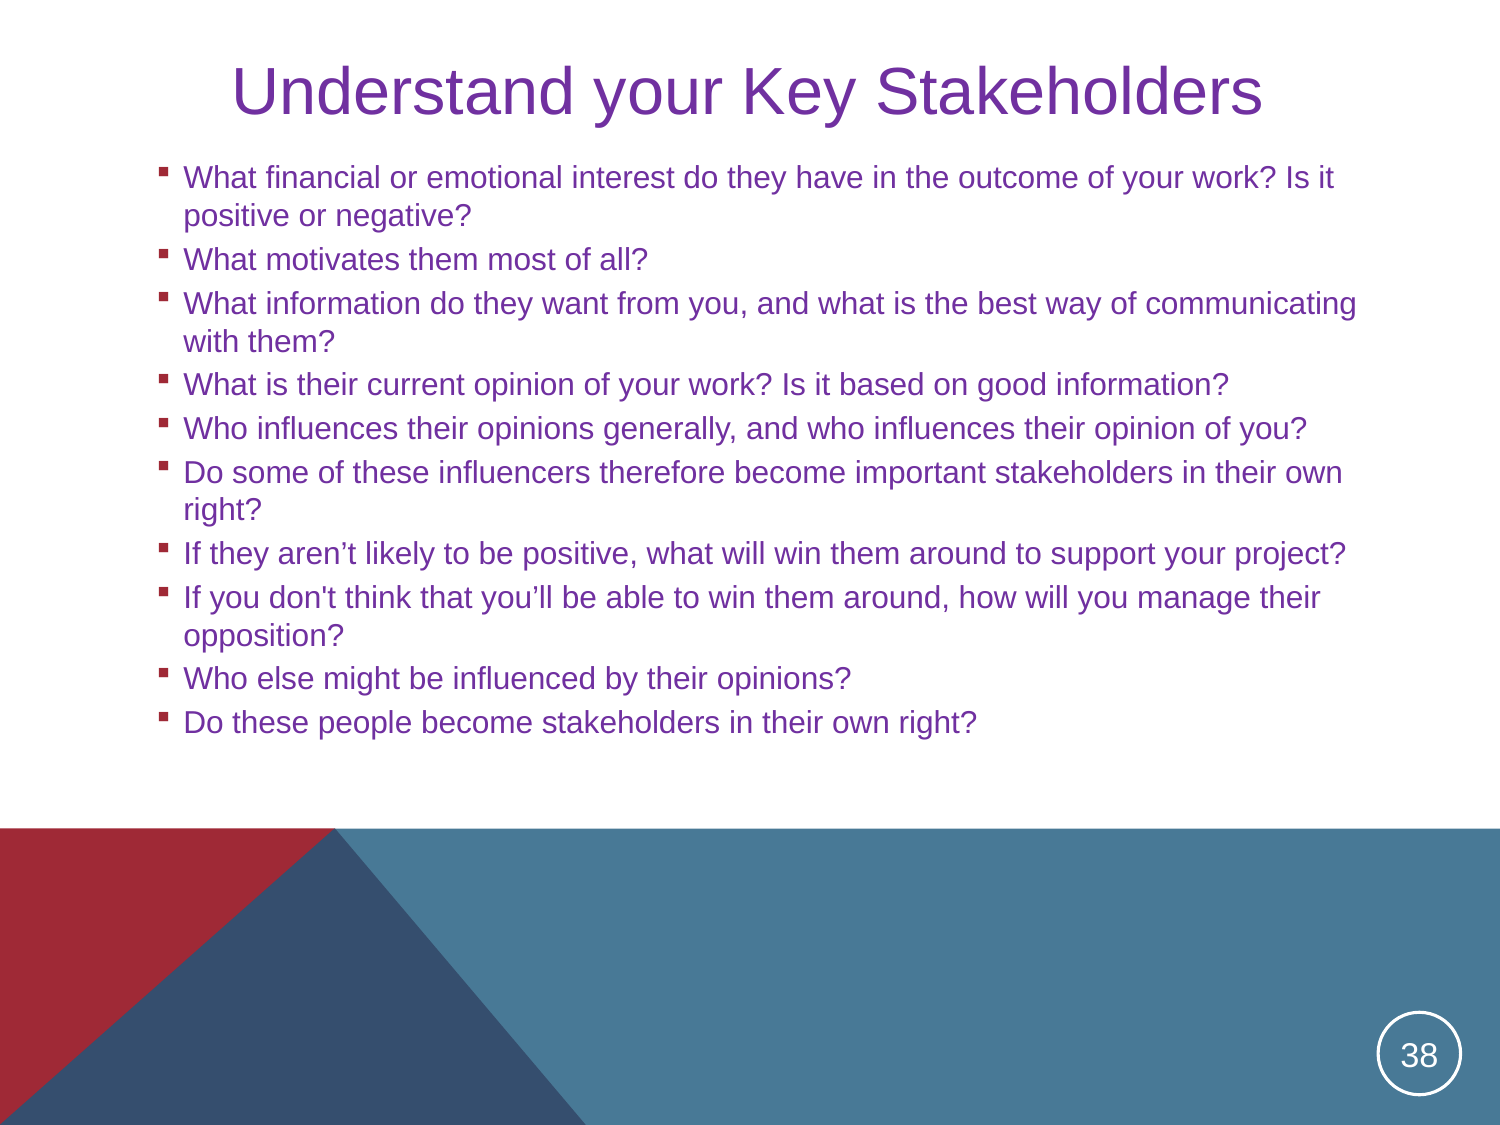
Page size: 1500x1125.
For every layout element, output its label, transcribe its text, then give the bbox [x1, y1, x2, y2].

slide_number 38 [1376, 1010, 1463, 1097]
list What financial or emotional interest do they have in the outcome of your work? Is it positive or negative? What motivates them most of all? What information do they want from you, and what is the best way of communicating with them? What is their current opinion of your work? Is it based on good information? Who influences their opinions generally, and who influences their opinion of you? Do some of these influencers therefore become important stakeholders in their own right? If they aren’t likely to be positive, what will win them around to support your project? If you don't think that you’ll be able to win them around, how will you manage their opposition? Who else might be influenced by their opinions? Do these people become stakeholders in their own right? [141, 149, 1376, 832]
title Understand your Key Stakeholders [131, 0, 1365, 175]
